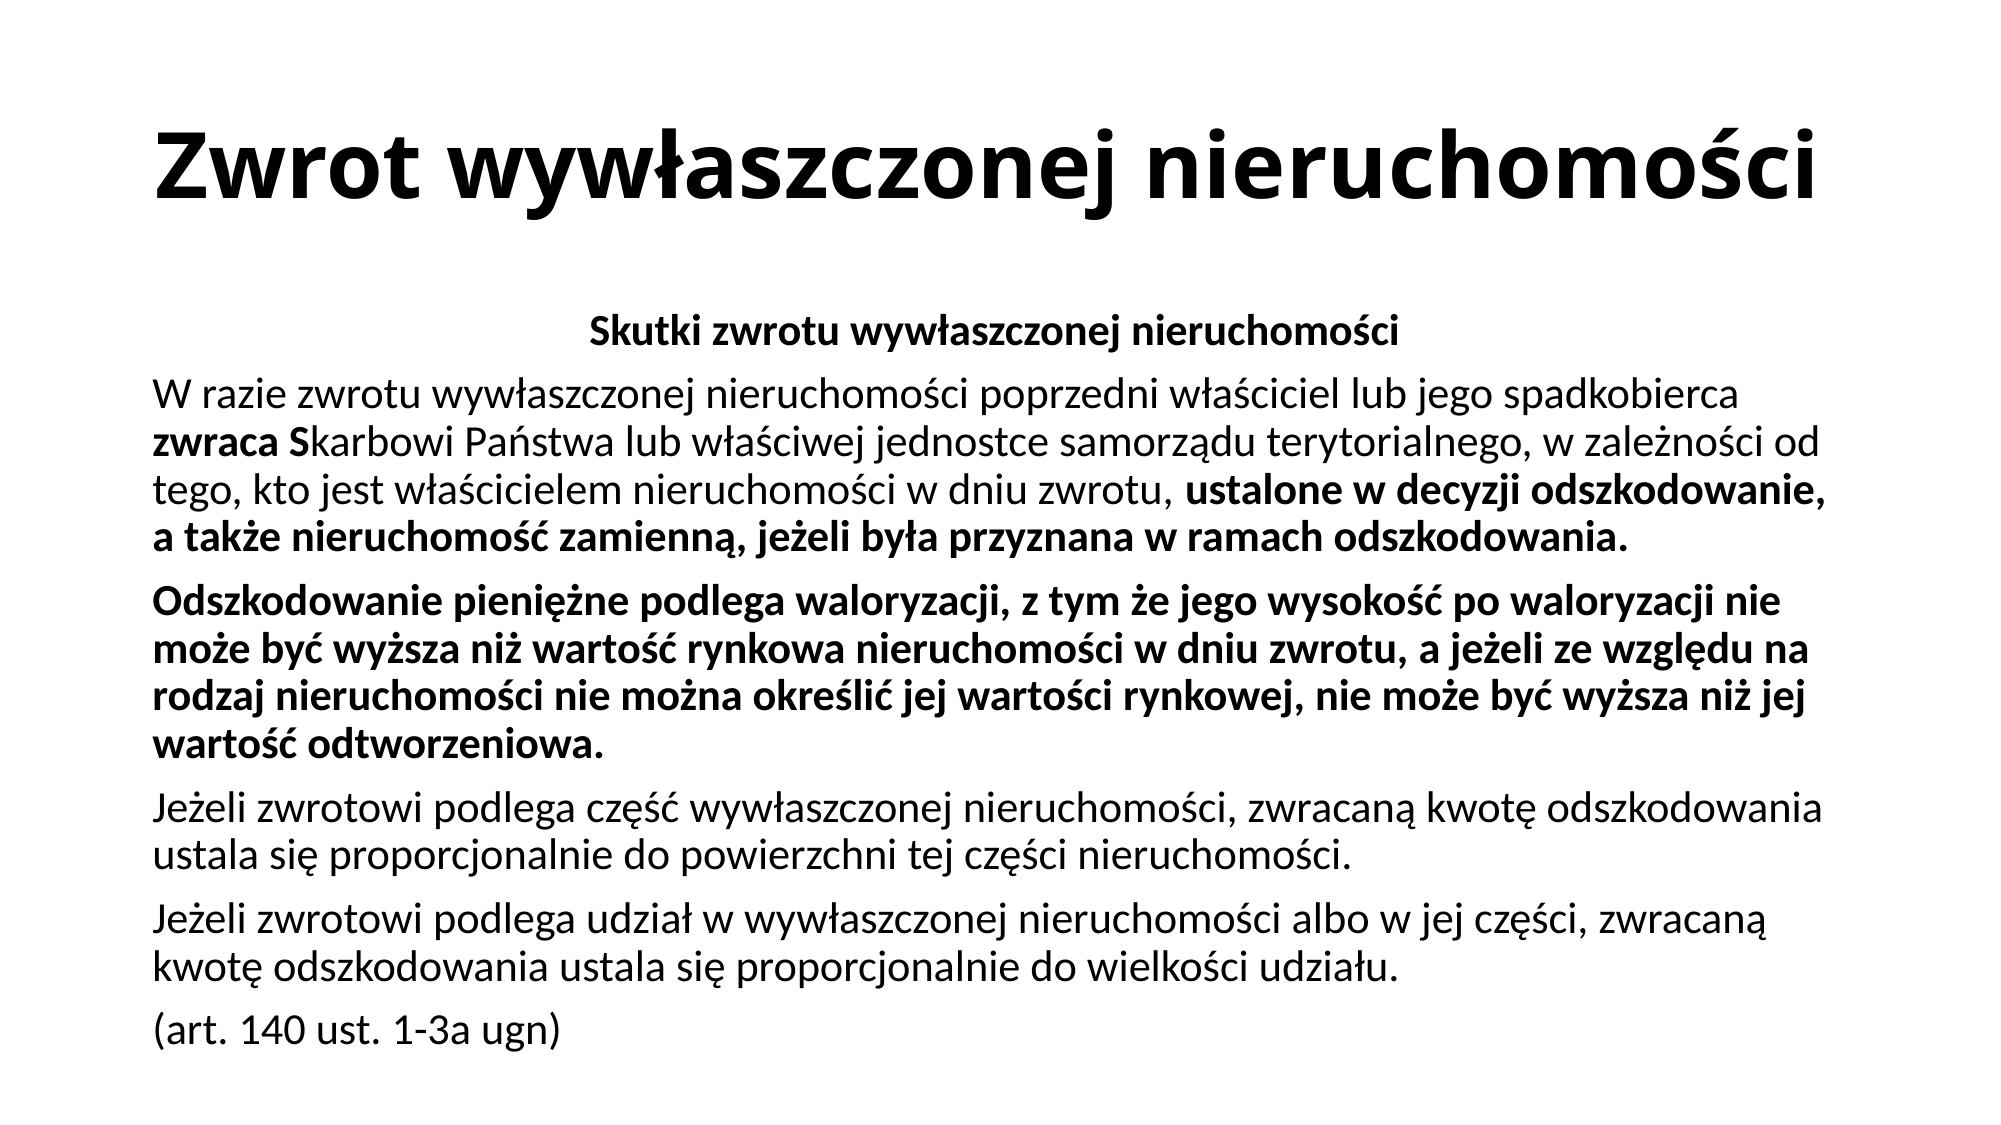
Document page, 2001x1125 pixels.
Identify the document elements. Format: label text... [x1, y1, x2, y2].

list Skutki zwrotu wywłaszczonej nieruchomości W razie zwrotu wywłaszczonej nieruchomości poprzedni właściciel lub jego spadkobierca zwraca Skarbowi Państwa lub właściwej jednostce samorządu terytorialnego, w zależności od tego, kto jest właścicielem nieruchomości w dniu zwrotu, ustalone w decyzji odszkodowanie, a także nieruchomość zamienną, jeżeli była przyznana w ramach odszkodowania. Odszkodowanie pieniężne podlega waloryzacji, z tym że jego wysokość po waloryzacji nie może być wyższa niż wartość rynkowa nieruchomości w dniu zwrotu, a jeżeli ze względu na rodzaj nieruchomości nie można określić jej wartości rynkowej, nie może być wyższa niż jej wartość odtworzeniowa. Jeżeli zwrotowi podlega część wywłaszczonej nieruchomości, zwracaną kwotę odszkodowania ustala się proporcjonalnie do powierzchni tej części nieruchomości. Jeżeli zwrotowi podlega udział w wywłaszczonej nieruchomości albo w jej części, zwracaną kwotę odszkodowania ustala się proporcjonalnie do wielkości udziału. (art. 140 ust. 1-3a ugn) [137, 299, 1863, 1079]
title Zwrot wywłaszczonej nieruchomości [137, 59, 1863, 278]
